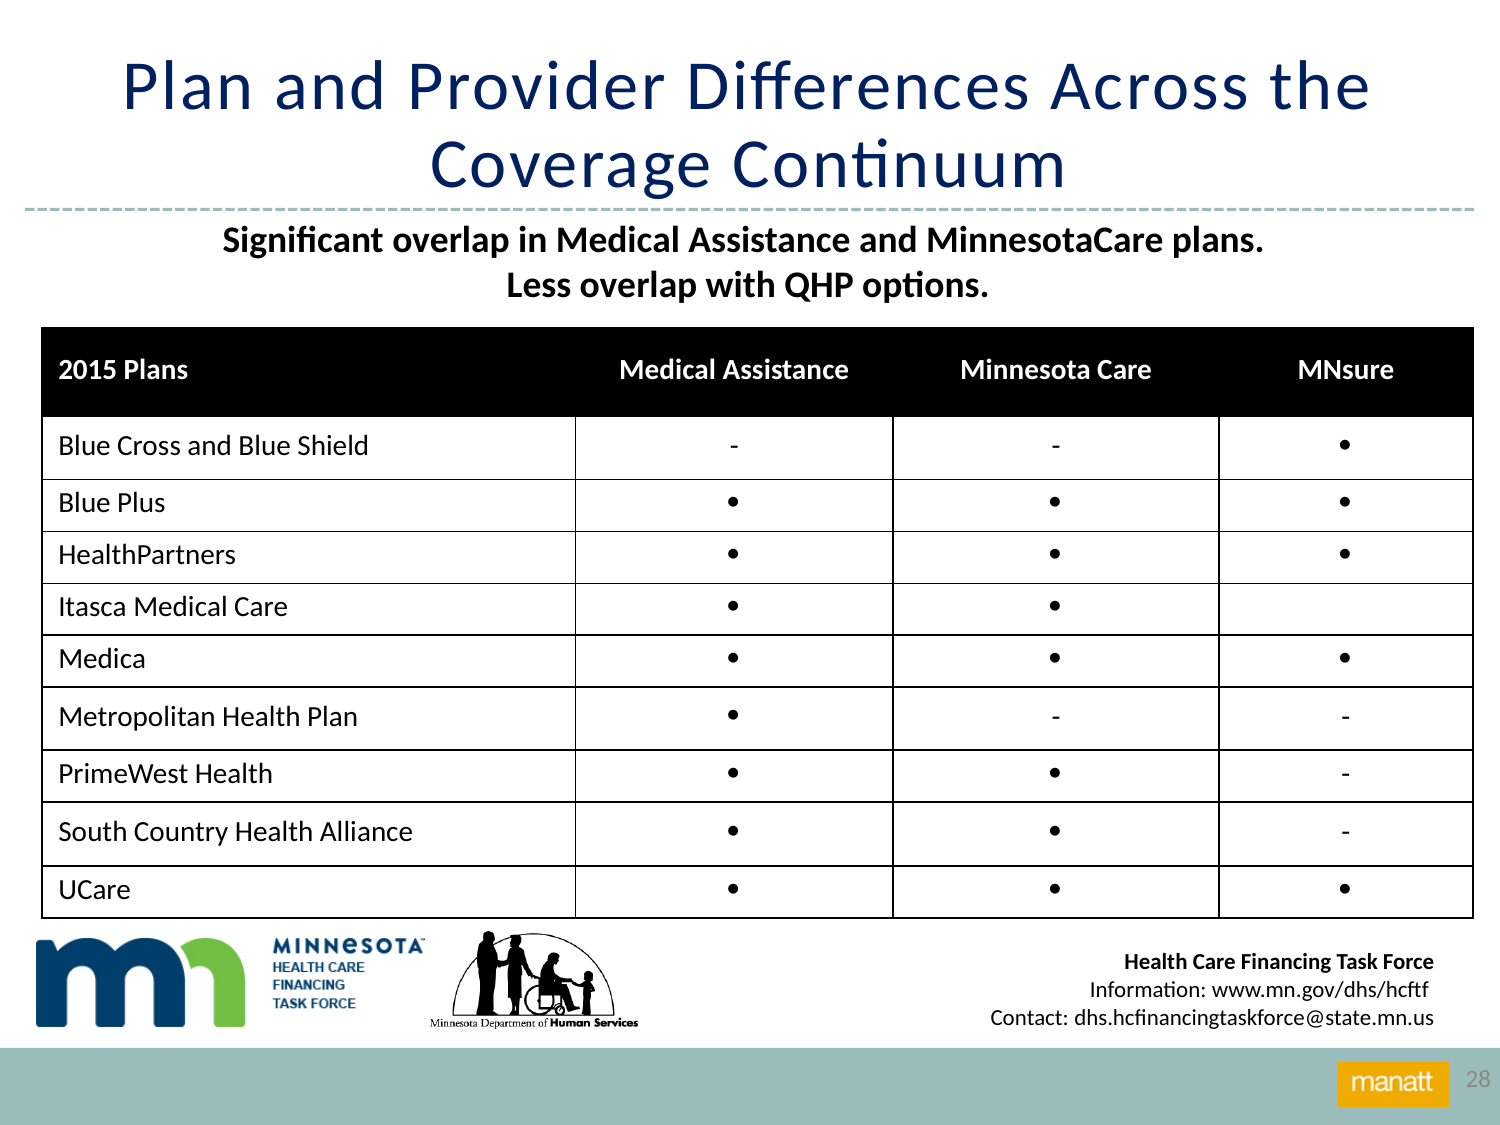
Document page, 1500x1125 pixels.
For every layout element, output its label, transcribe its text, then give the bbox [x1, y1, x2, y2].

table_cell - [576, 417, 892, 479]
table_cell  [894, 636, 1218, 686]
table_cell Itasca Medical Care [43, 584, 575, 634]
table_cell  [576, 867, 892, 917]
picture [1337, 1062, 1449, 1108]
table_cell South Country Health Alliance [43, 803, 575, 865]
table_cell  [1220, 480, 1472, 531]
table_cell  [894, 584, 1218, 634]
table_header Minnesota Care [894, 329, 1218, 416]
table_cell  [1220, 867, 1472, 917]
picture [36, 938, 425, 1027]
table_cell - [894, 417, 1218, 479]
table_cell  [576, 480, 892, 531]
table_cell HealthPartners [43, 532, 575, 583]
table_cell UCare [43, 867, 575, 917]
table_cell  [576, 584, 892, 634]
table_cell  [1220, 636, 1472, 686]
table_cell - [1220, 803, 1472, 865]
table_cell  [576, 803, 892, 865]
table_cell  [576, 688, 892, 749]
table_cell  [576, 636, 892, 686]
table_cell  [894, 867, 1218, 917]
table_cell Medica [43, 636, 575, 686]
table_cell  [894, 532, 1218, 583]
table_cell  [1220, 417, 1472, 479]
table_cell  [894, 751, 1218, 801]
table_cell Metropolitan Health Plan [43, 688, 575, 749]
table_cell Blue Plus [43, 480, 575, 531]
table_header 2015 Plans [43, 329, 575, 416]
text_box 28 [1155, 1054, 1500, 1115]
table_header MNsure [1220, 329, 1472, 416]
table_cell  [894, 803, 1218, 865]
table_cell  [894, 480, 1218, 531]
table_cell Blue Cross and Blue Shield [43, 417, 575, 479]
table_cell [1220, 584, 1472, 634]
title Plan and Provider Differences Across the Coverage Continuum [49, 37, 1450, 207]
table_cell PrimeWest Health [43, 751, 575, 801]
table_header Medical Assistance [576, 329, 892, 416]
table_cell  [576, 751, 892, 801]
table_cell  [576, 532, 892, 583]
table_cell  [1220, 532, 1472, 583]
table_cell - [1220, 688, 1472, 749]
picture [429, 930, 638, 1029]
table_cell - [1220, 751, 1472, 801]
text_box Significant overlap in Medical Assistance and MinnesotaCare plans. Less overlap with QHP options. [0, 207, 1497, 312]
table_cell - [894, 688, 1218, 749]
